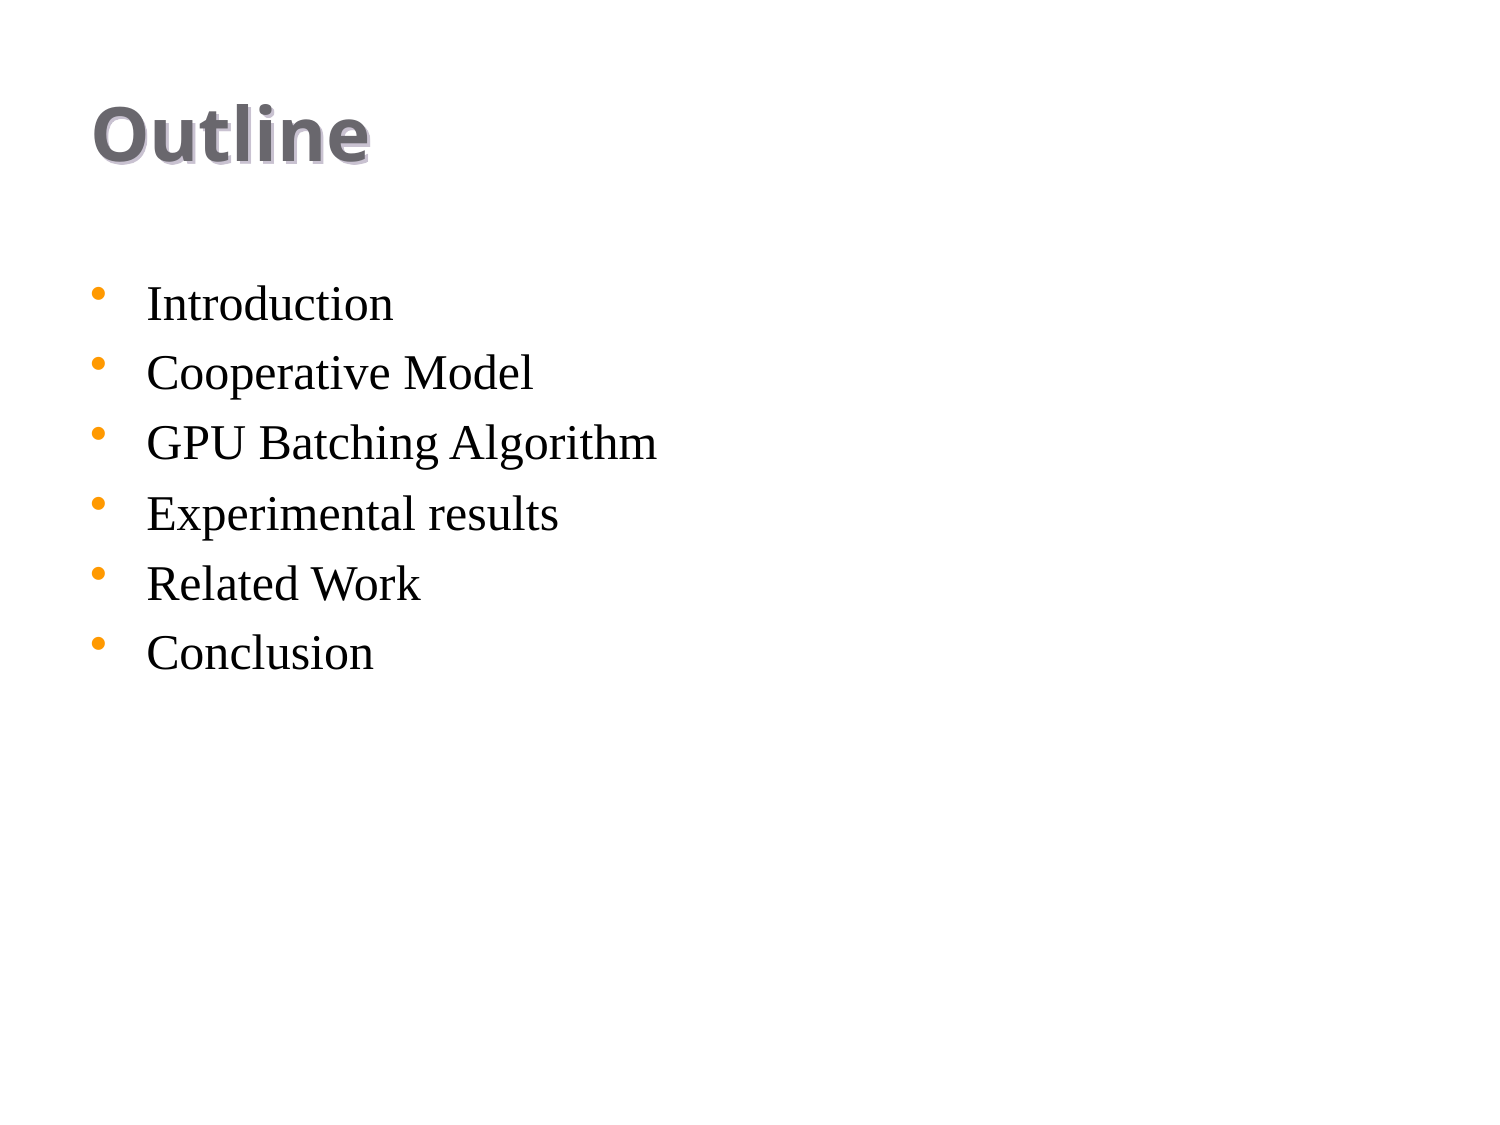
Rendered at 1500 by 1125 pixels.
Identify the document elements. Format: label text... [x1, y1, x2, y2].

list Introduction Cooperative Model GPU Batching Algorithm Experimental results Related Work Conclusion [74, 262, 1426, 1006]
title Outline [74, 44, 1290, 233]
